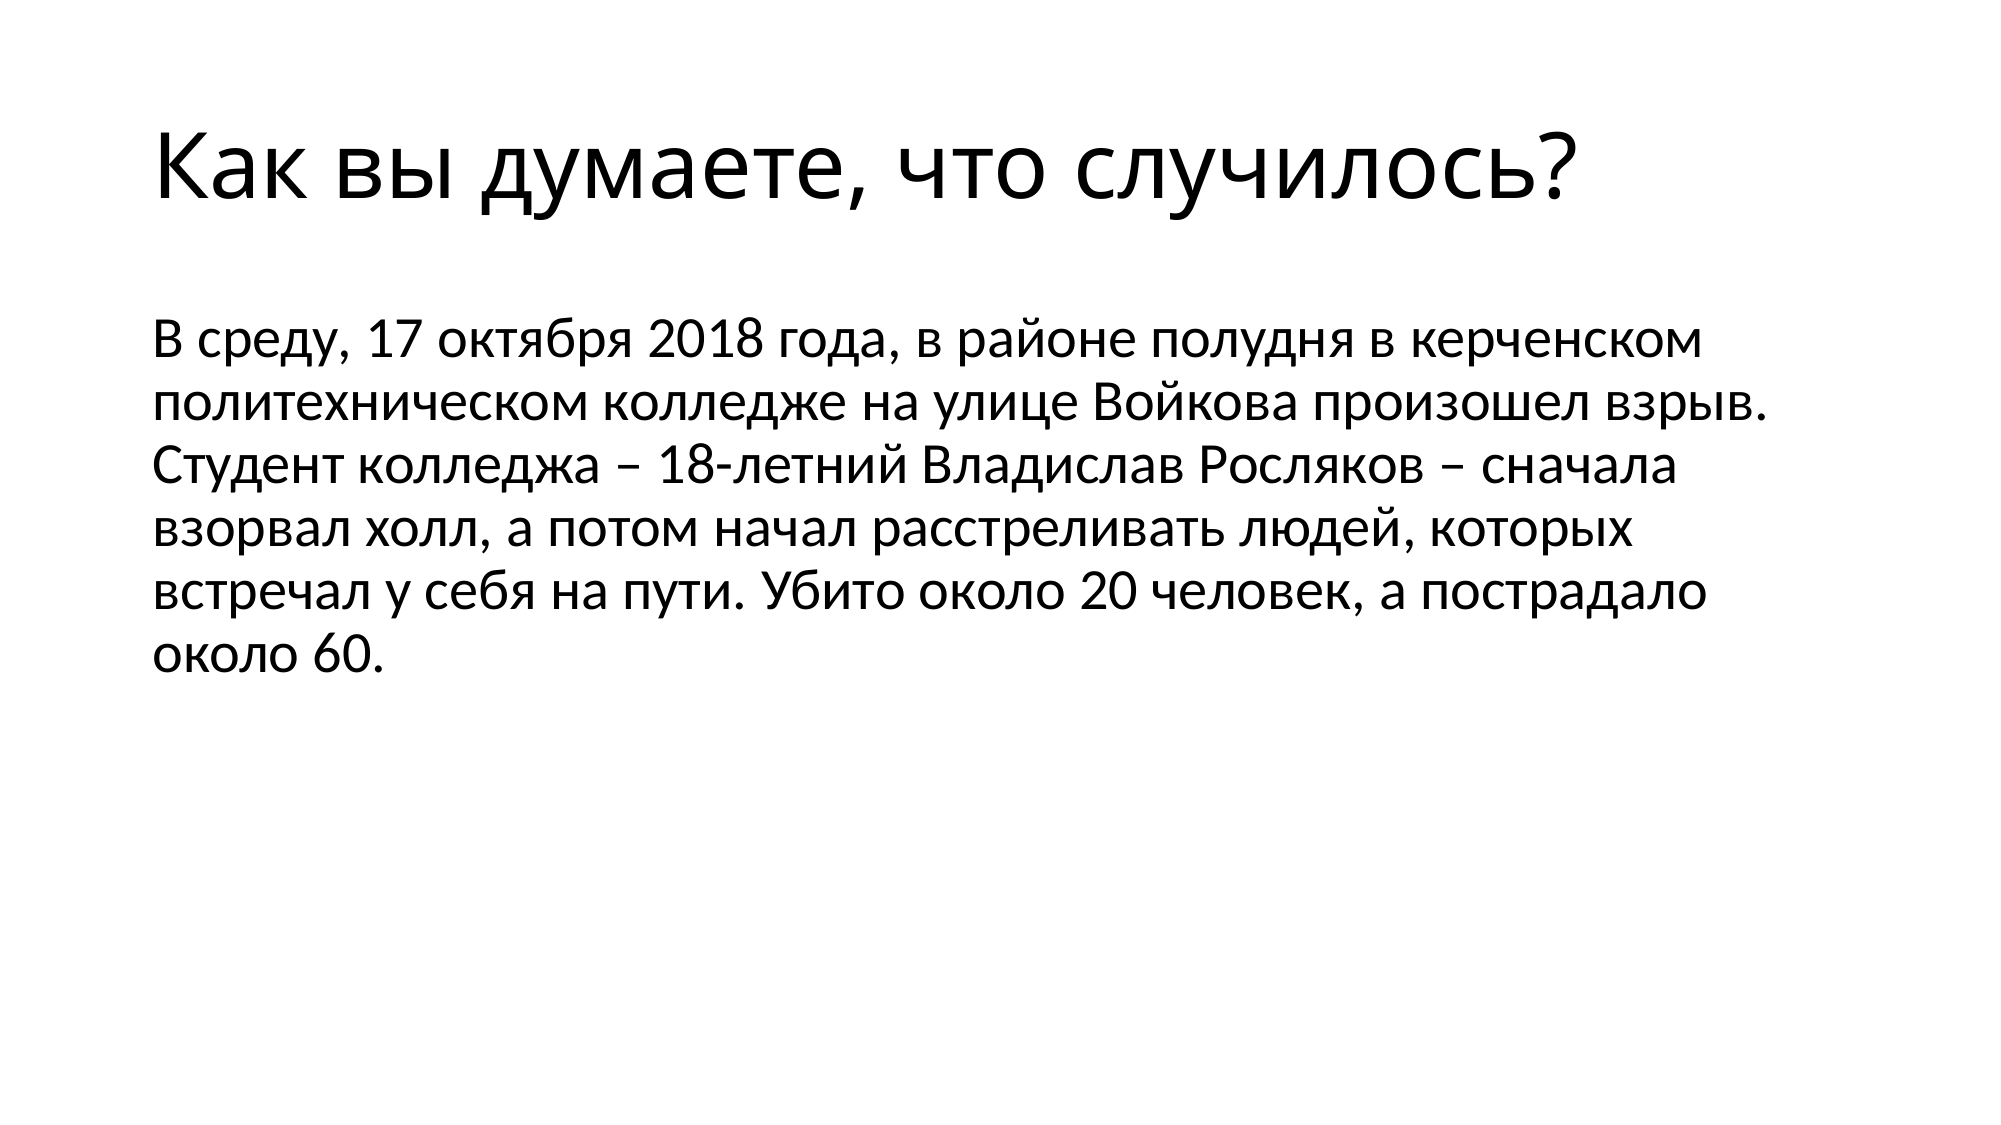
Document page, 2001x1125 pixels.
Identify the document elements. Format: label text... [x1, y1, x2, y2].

title Как вы думаете, что случилось? [137, 59, 1863, 278]
list В среду, 17 октября 2018 года, в районе полудня в керченском политехническом колледже на улице Войкова произошел взрыв. Студент колледжа – 18-летний Владислав Росляков – сначала взорвал холл, а потом начал расстреливать людей, которых встречал у себя на пути. Убито около 20 человек, а пострадало около 60. [137, 299, 1863, 1014]
